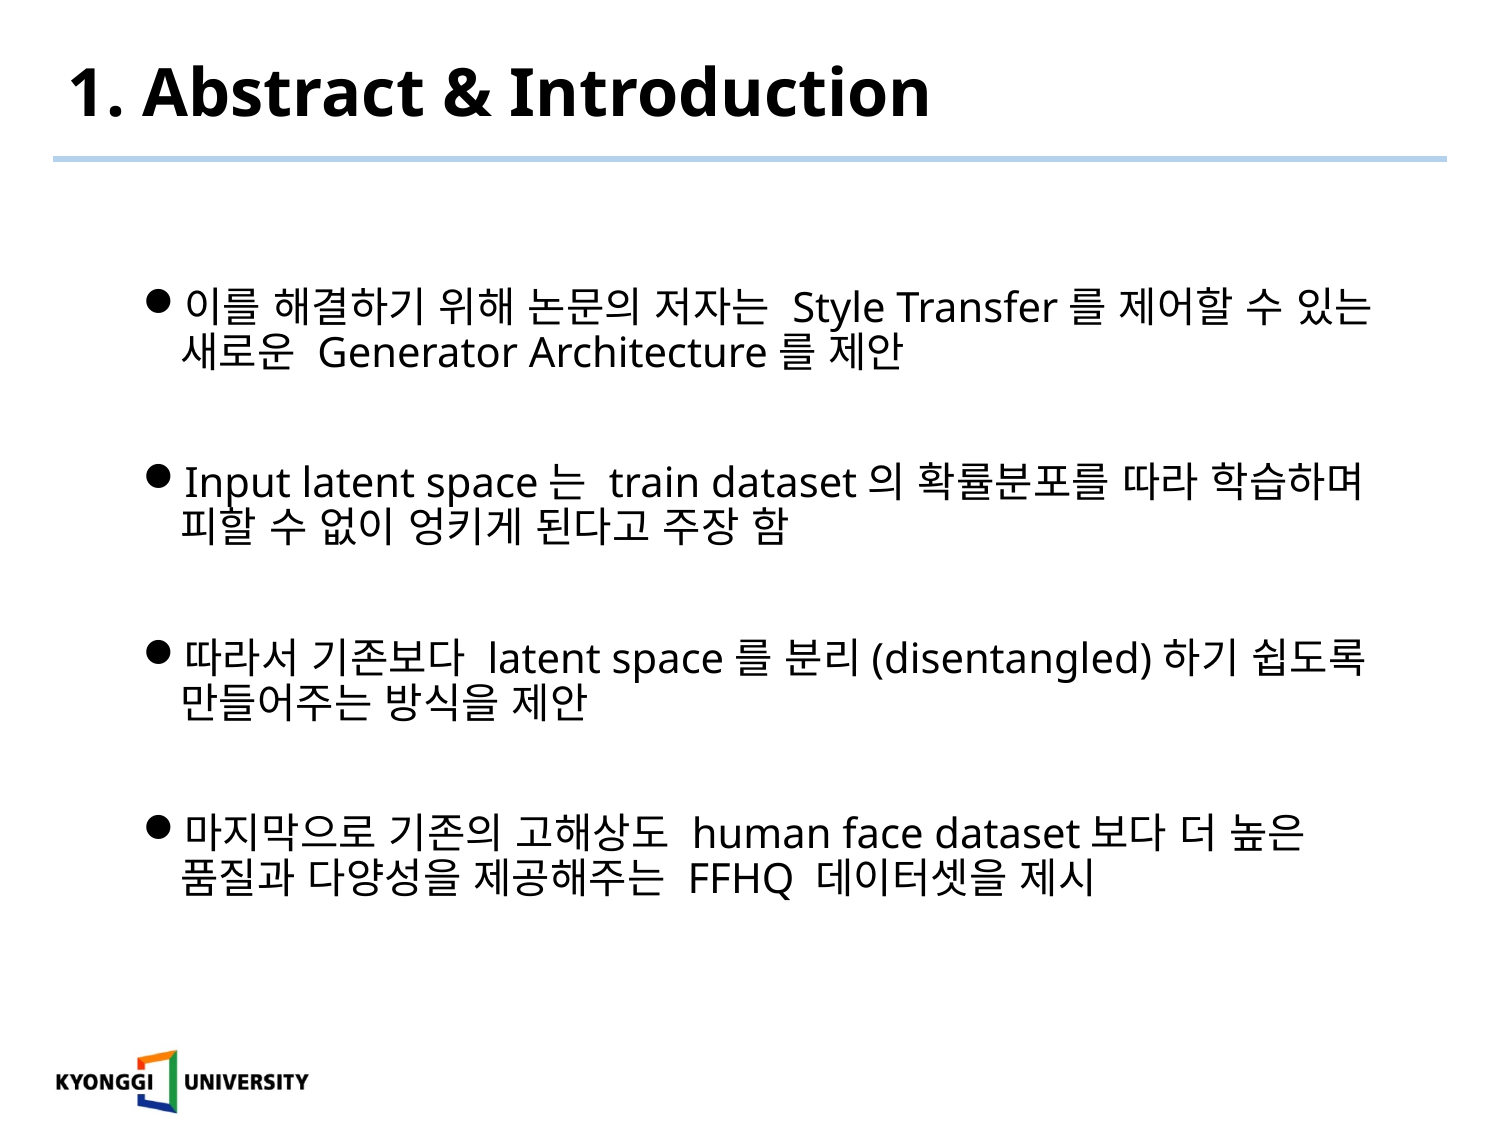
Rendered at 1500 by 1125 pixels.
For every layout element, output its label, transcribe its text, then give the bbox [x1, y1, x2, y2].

picture [51, 1044, 314, 1124]
list 이를 해결하기 위해 논문의 저자는 Style Transfer를 제어할 수 있는 새로운 Generator Architecture를 제안 Input latent space는 train dataset의 확률분포를 따라 학습하며 피할 수 없이 엉키게 된다고 주장 함 따라서 기존보다 latent space를 분리(disentangled)하기 쉽도록 만들어주는 방식을 제안 마지막으로 기존의 고해상도 human face dataset보다 더 높은 품질과 다양성을 제공해주는 FFHQ 데이터셋을 제시 [52, 208, 1448, 1035]
title 1. Abstract & Introduction [52, 32, 1448, 158]
